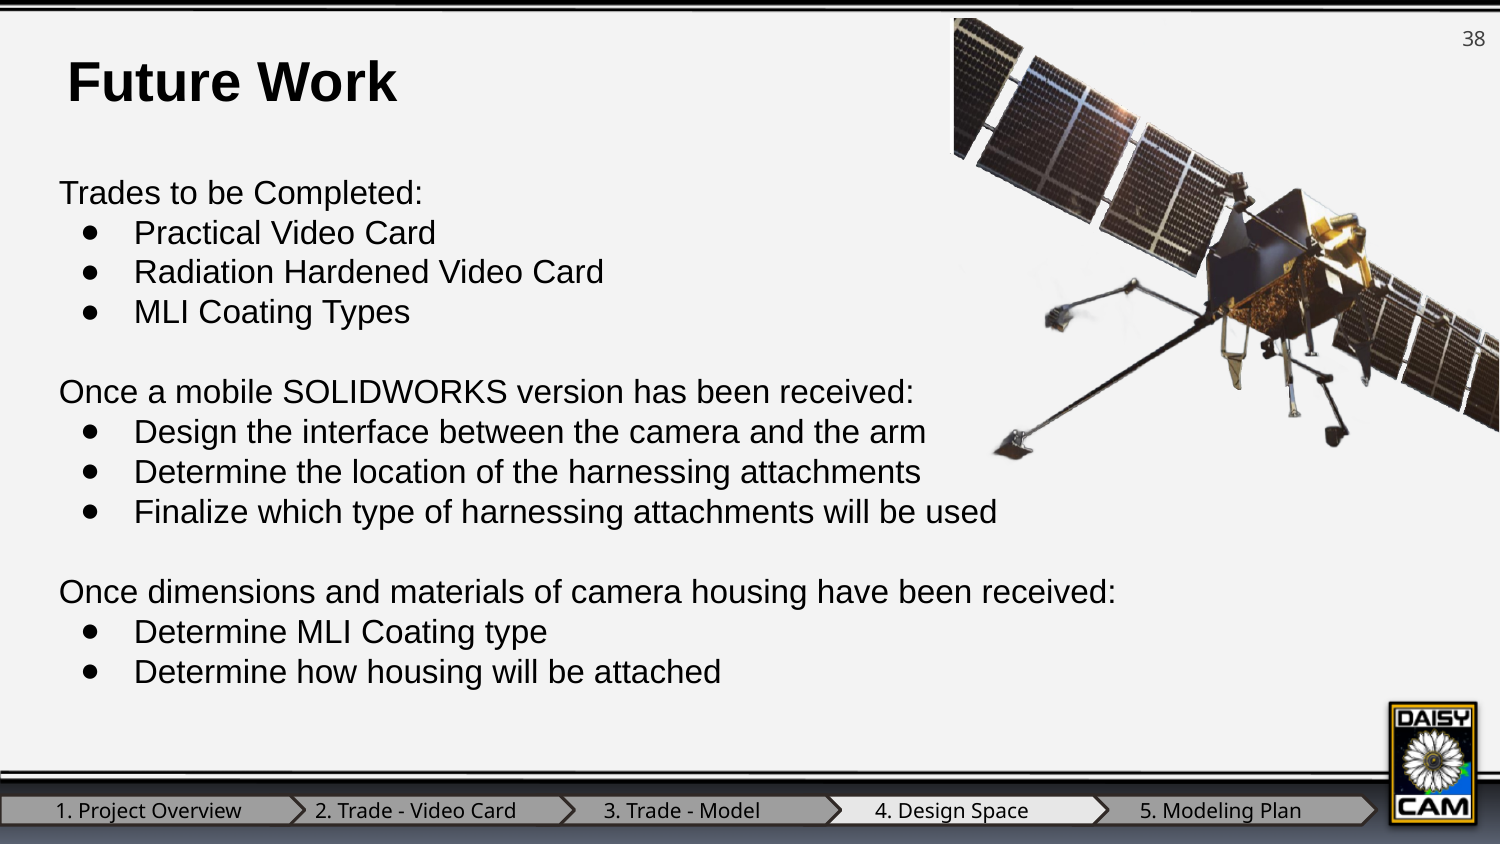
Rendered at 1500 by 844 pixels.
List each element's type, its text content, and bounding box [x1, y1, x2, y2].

text_box 1. Project Overview [0, 794, 305, 825]
text_box 4. Design Space [826, 794, 1109, 825]
picture [0, 0, 1500, 844]
text_box Trades to be Completed: Practical Video Card Radiation Hardened Video Card MLI Coating Types Once a mobile SOLIDWORKS version has been received: Design the interface between the camera and the arm Determine the location of the harnessing attachments Finalize which type of harnessing attachments will be used Once dimensions and materials of camera housing have been received: Determine MLI Coating type Determine how housing will be attached [44, 155, 1353, 705]
text_box 5. Modeling Plan [1094, 794, 1377, 825]
text_box Future Work [52, 29, 944, 129]
text_box 2. Trade - Video Card [290, 794, 575, 825]
text_box 3. Trade - Model [560, 794, 841, 825]
slide_number ‹#› [1410, 7, 1500, 17]
